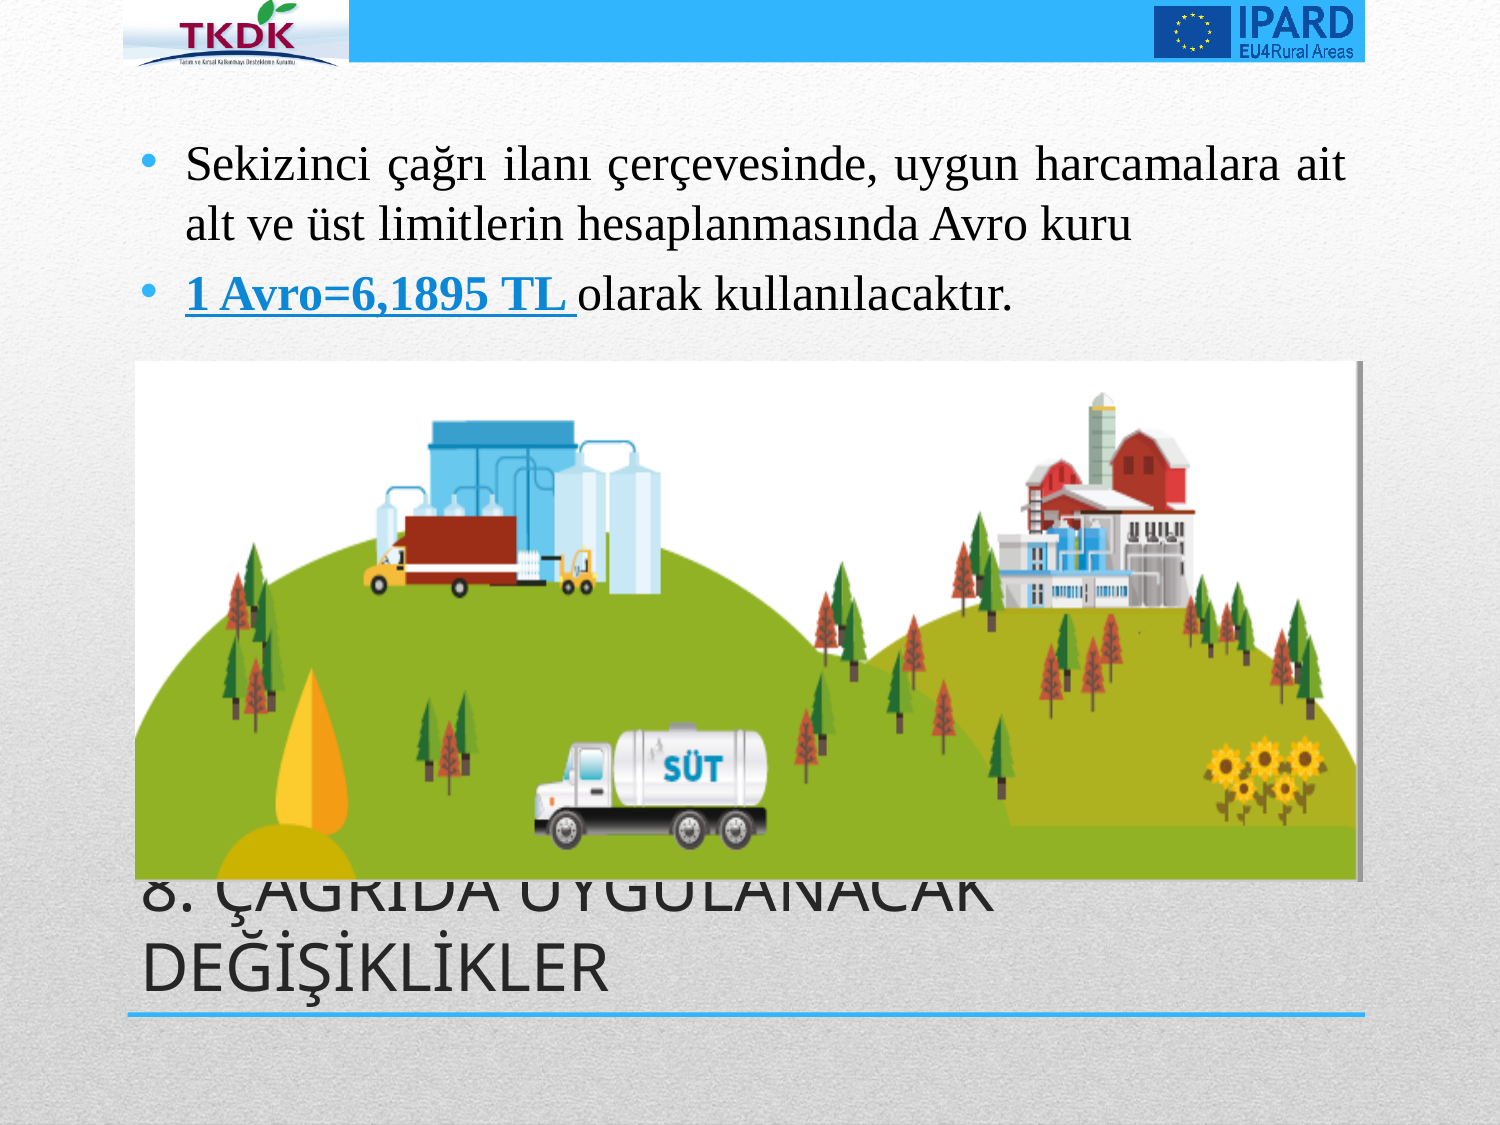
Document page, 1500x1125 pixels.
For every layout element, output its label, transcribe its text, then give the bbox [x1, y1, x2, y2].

title 8. ÇAĞRIDA UYGULANACAK DEĞİŞİKLİKLER [125, 750, 1238, 1013]
picture [123, 0, 350, 68]
picture [134, 360, 1364, 883]
picture [1127, 0, 1377, 79]
list Sekizinci çağrı ilanı çerçevesinde, uygun harcamalara ait alt ve üst limitlerin hesaplanmasında Avro kuru 1 Avro=6,1895 TL olarak kullanılacaktır. [125, 112, 1363, 409]
